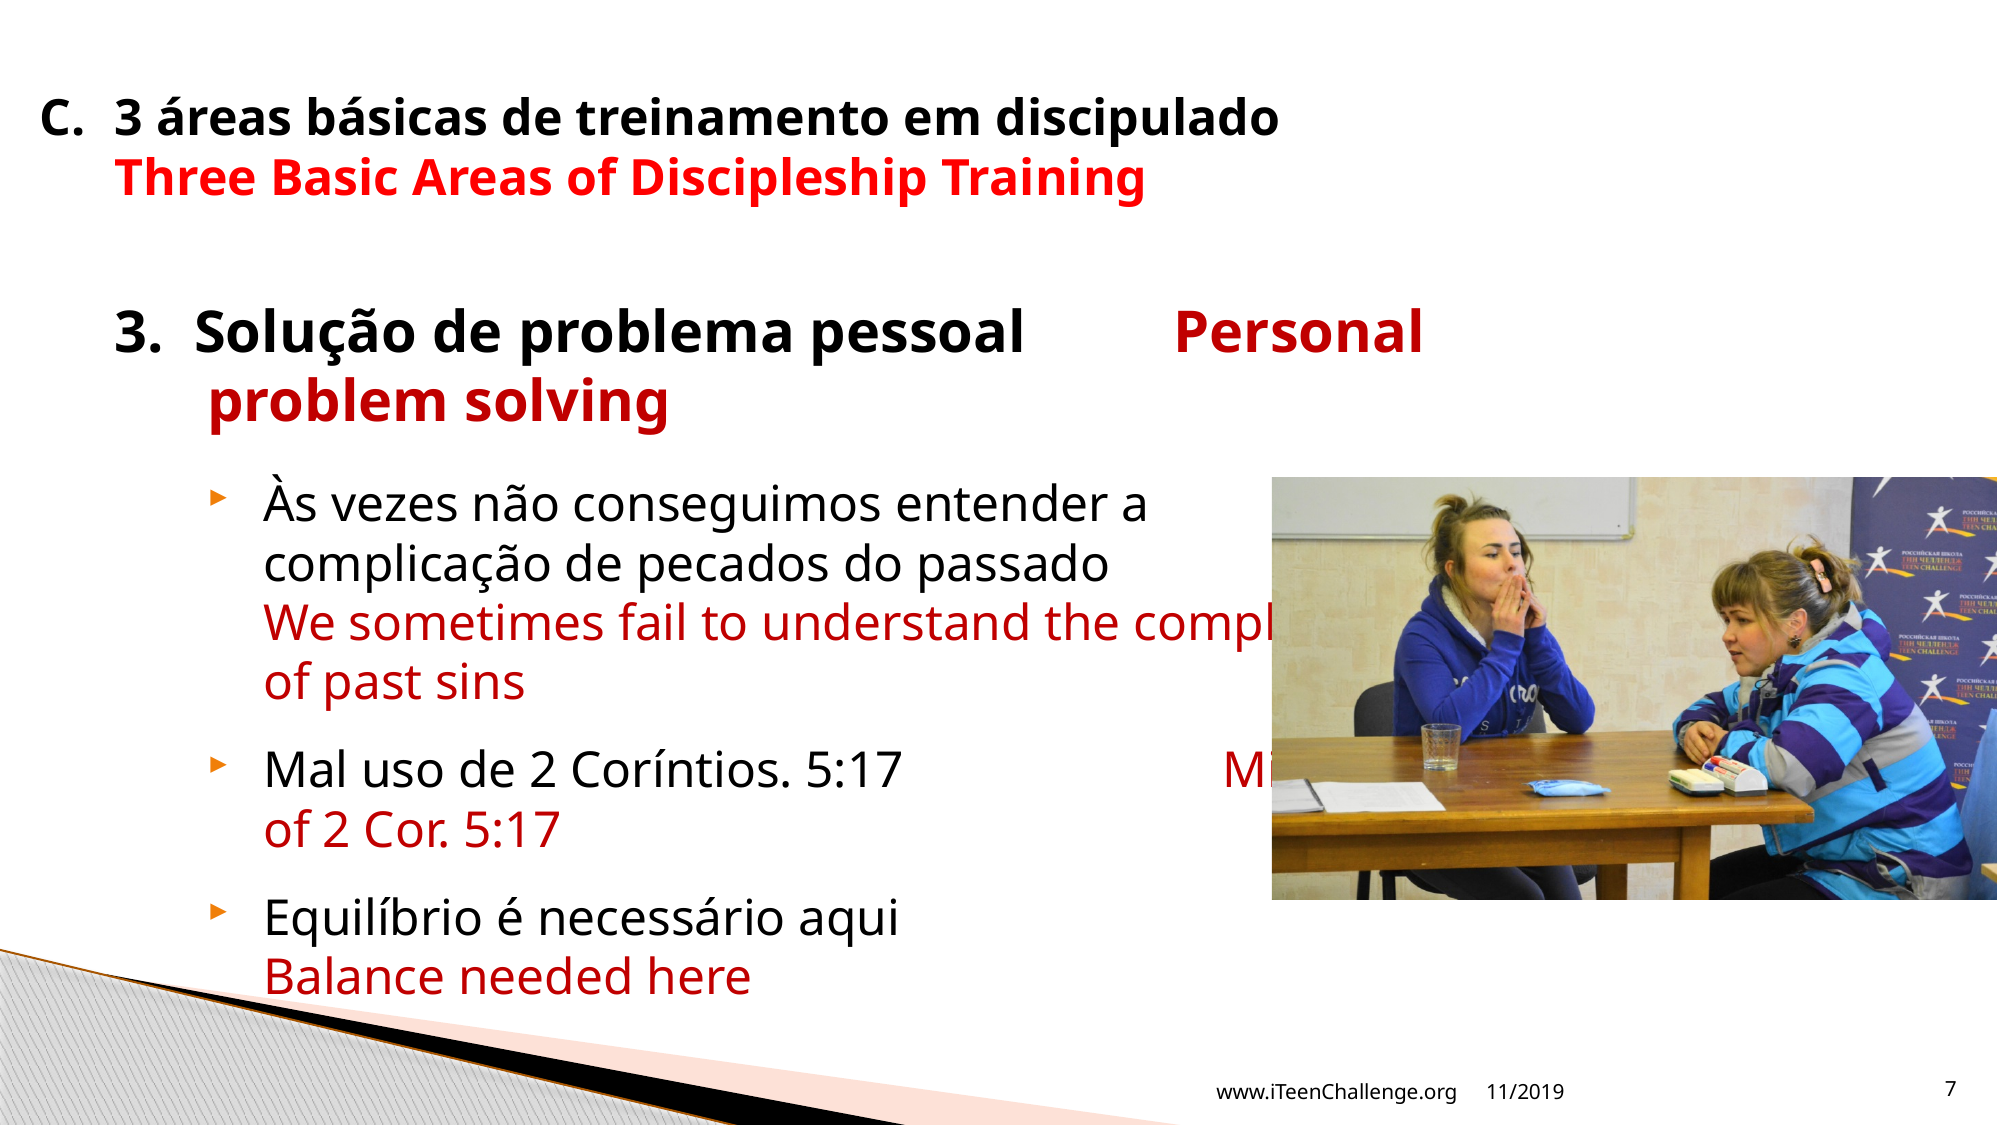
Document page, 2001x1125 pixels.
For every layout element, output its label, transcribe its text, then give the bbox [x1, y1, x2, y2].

slide_number 7 [1891, 1051, 1972, 1112]
footer www.iTeenChallenge.org [957, 1051, 1473, 1112]
picture [1271, 477, 1998, 901]
title C. 3 áreas básicas de treinamento em discipulado Three Basic Areas of Discipleship Training [24, 41, 1375, 250]
slide_number 11/2019 [1473, 1051, 1891, 1112]
list 3. Solução de problema pessoal Personal problem solving Às vezes não conseguimos entender a complicação de pecados do passado We sometimes fail to understand the complication of past sins Mal uso de 2 Coríntios. 5:17 Misuse of 2 Cor. 5:17 Equilíbrio é necessário aqui Balance needed here [99, 287, 1450, 1013]
